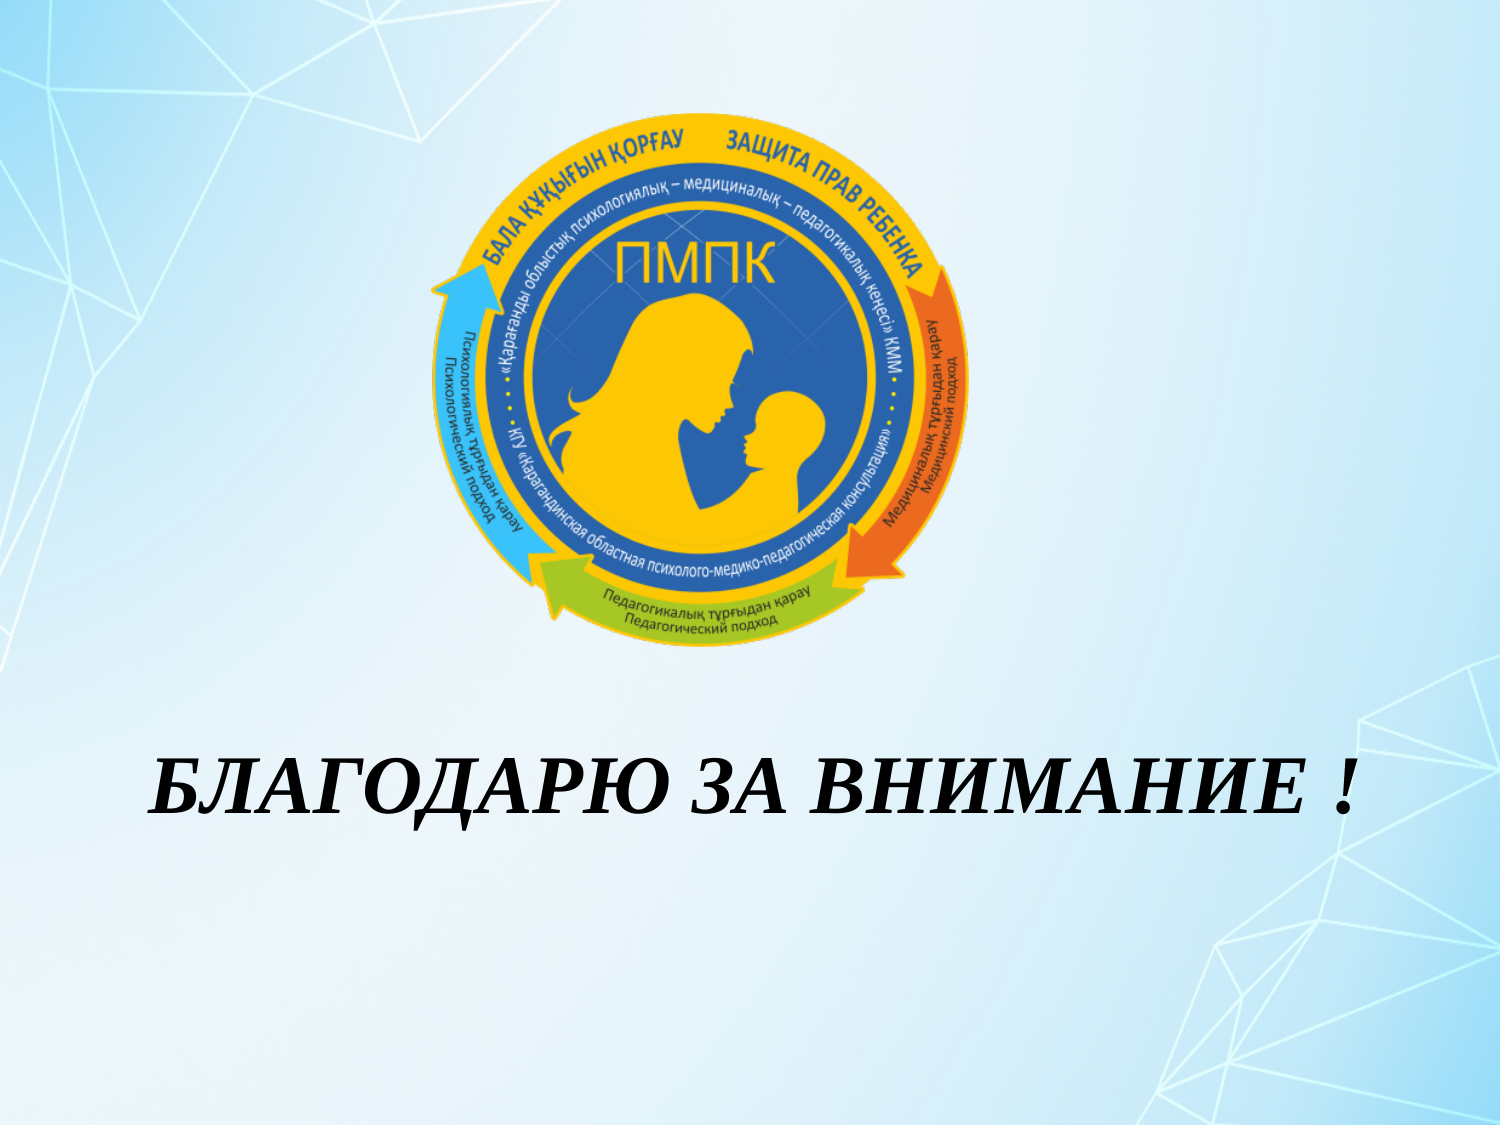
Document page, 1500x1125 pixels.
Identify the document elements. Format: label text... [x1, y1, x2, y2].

title Благодарю за внимание ! [118, 722, 1394, 947]
picture [0, 0, 1500, 1125]
